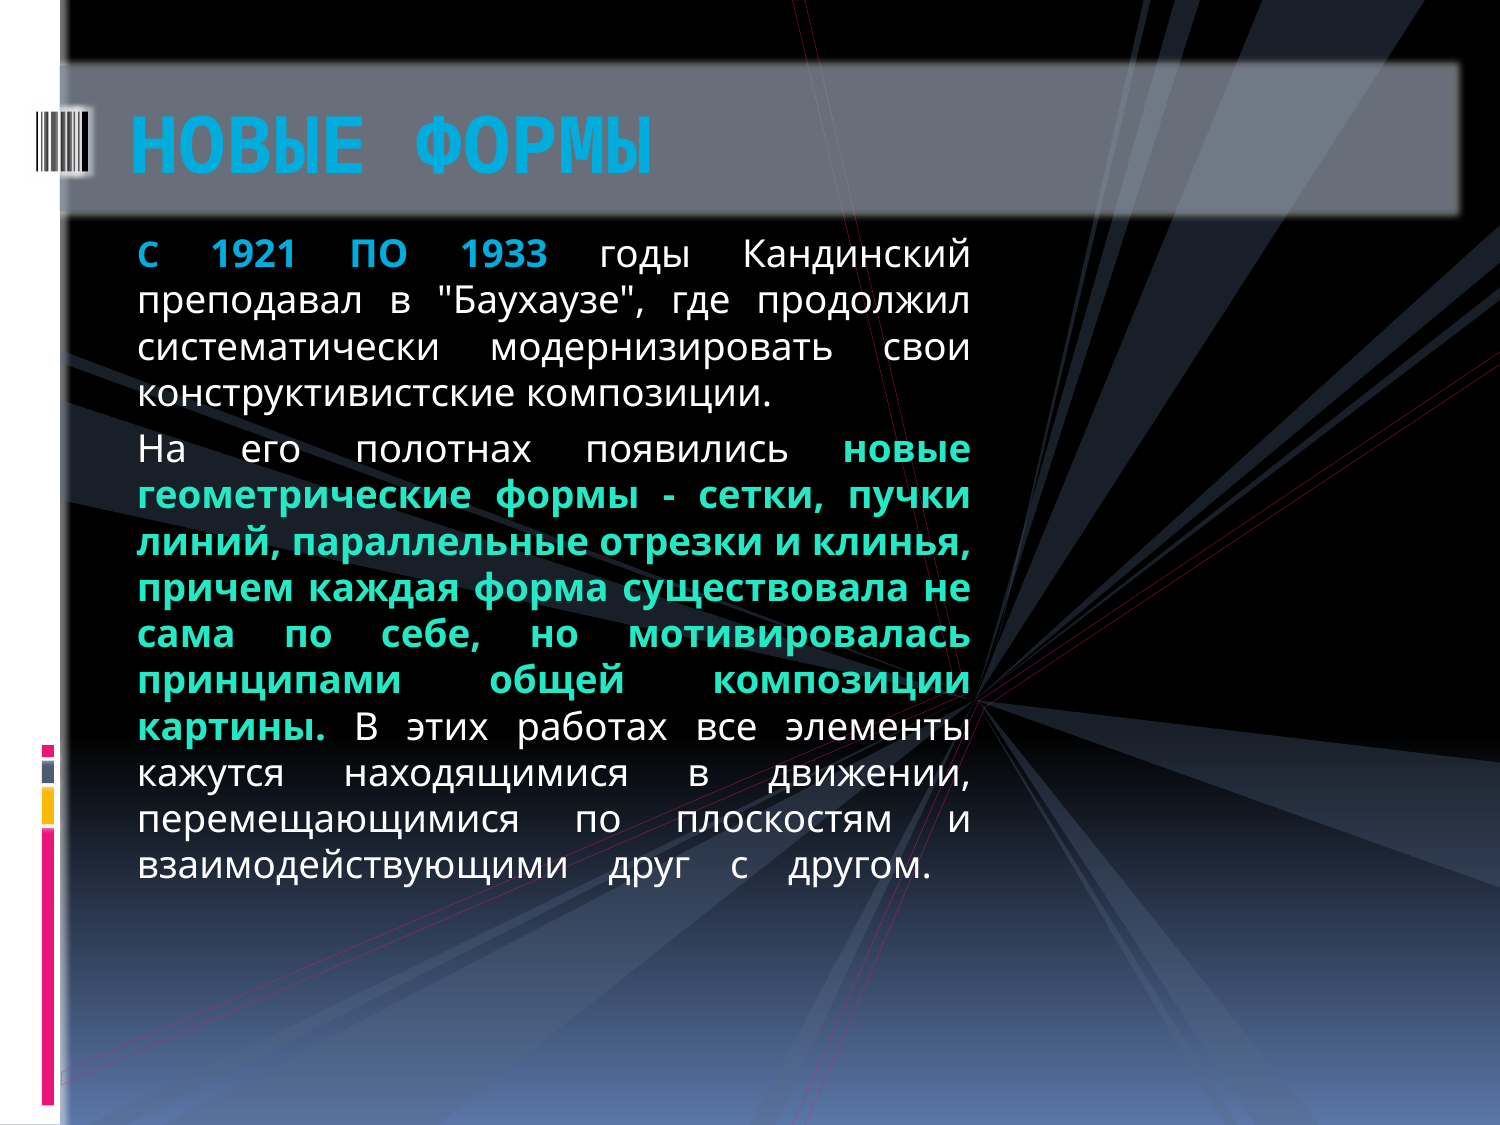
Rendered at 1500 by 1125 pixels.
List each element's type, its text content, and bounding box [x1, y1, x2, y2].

title Новые формы [115, 83, 1454, 212]
list С 1921 по 1933 годы Кандинский преподавал в "Баухаузе", где продолжил систематически модернизировать свои конструктивистские композиции. На его полотнах появились новые геометрические формы - сетки, пучки линий, параллельные отрезки и клинья, причем каждая форма существовала не сама по себе, но мотивировалась принципами общей композиции картины. В этих работах все элементы кажутся находящимися в движении, перемещающимися по плоскостям и взаимодействующими друг с другом. [115, 221, 987, 1000]
